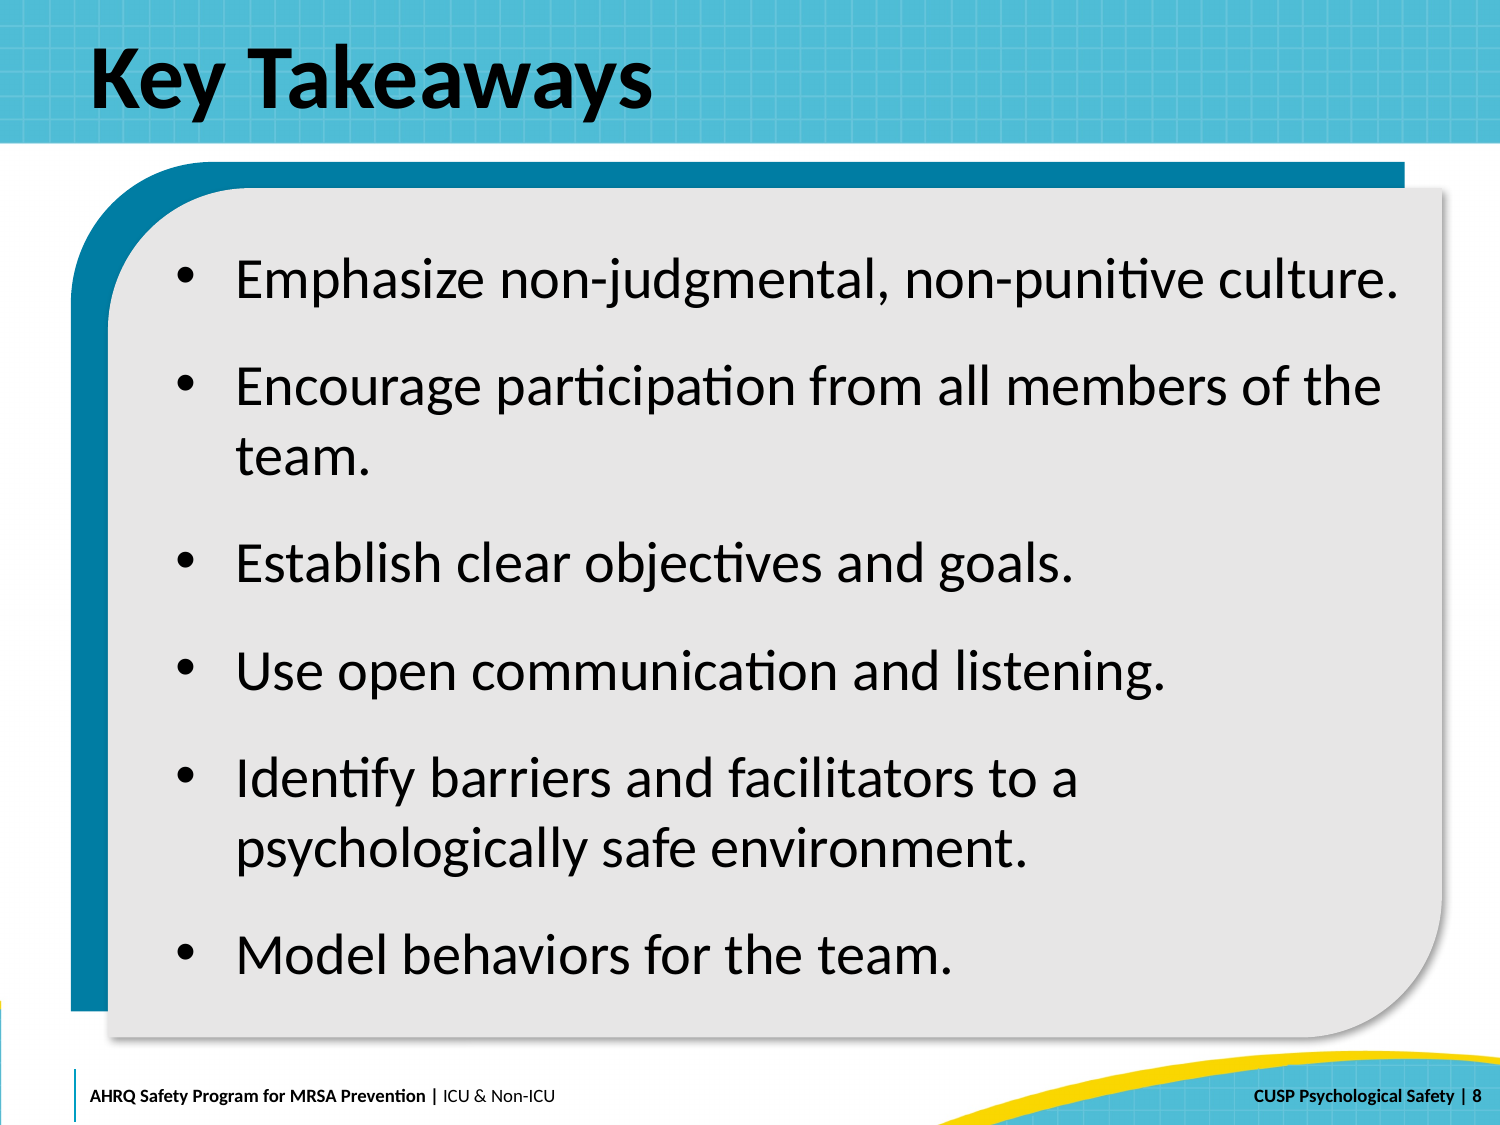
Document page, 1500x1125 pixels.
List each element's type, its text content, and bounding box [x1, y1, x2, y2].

slide_number | 8 [1455, 1065, 1500, 1125]
picture [0, 0, 1500, 1125]
list Emphasize non-judgmental, non-punitive culture. Encourage participation from all members of the team. Establish clear objectives and goals. Use open communication and listening. Identify barriers and facilitators to a psychologically safe environment. Model behaviors for the team. [160, 210, 1425, 1016]
title Key Takeaways [75, 0, 1425, 150]
